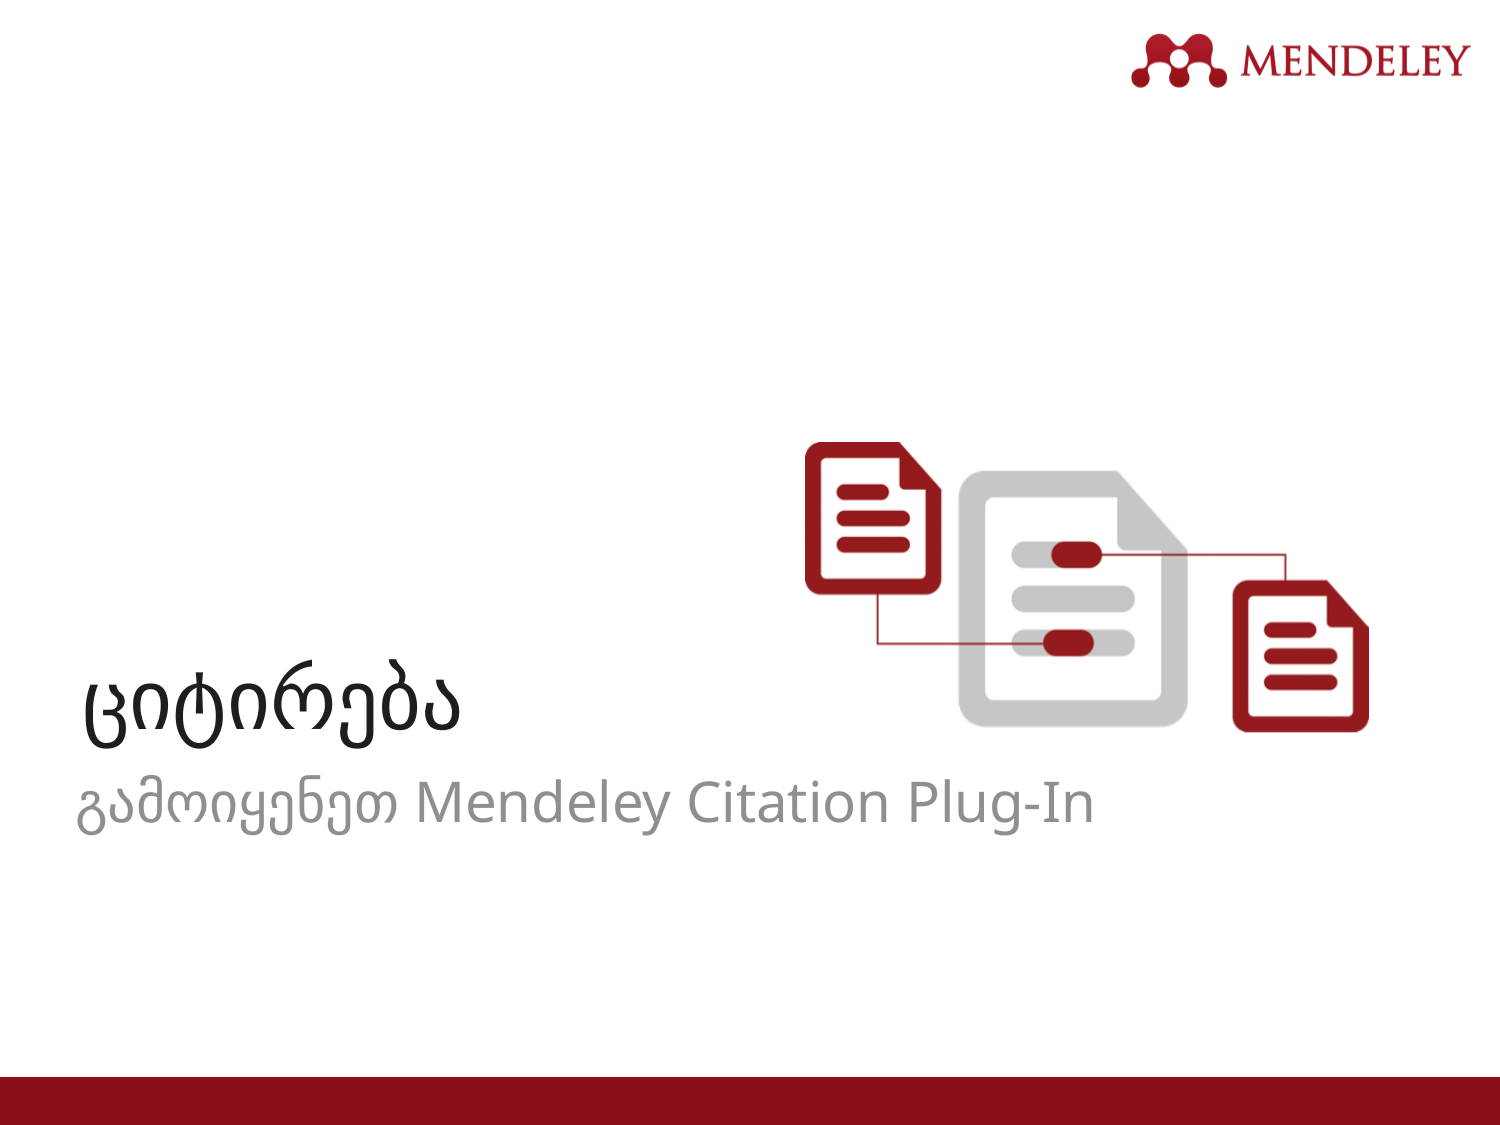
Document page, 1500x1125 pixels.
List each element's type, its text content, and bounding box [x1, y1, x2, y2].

list გამოიყენეთ Mendeley Citation Plug-In [74, 765, 1426, 1013]
picture [804, 442, 1369, 733]
title ციტირება [74, 529, 1426, 754]
picture [1128, 29, 1476, 99]
